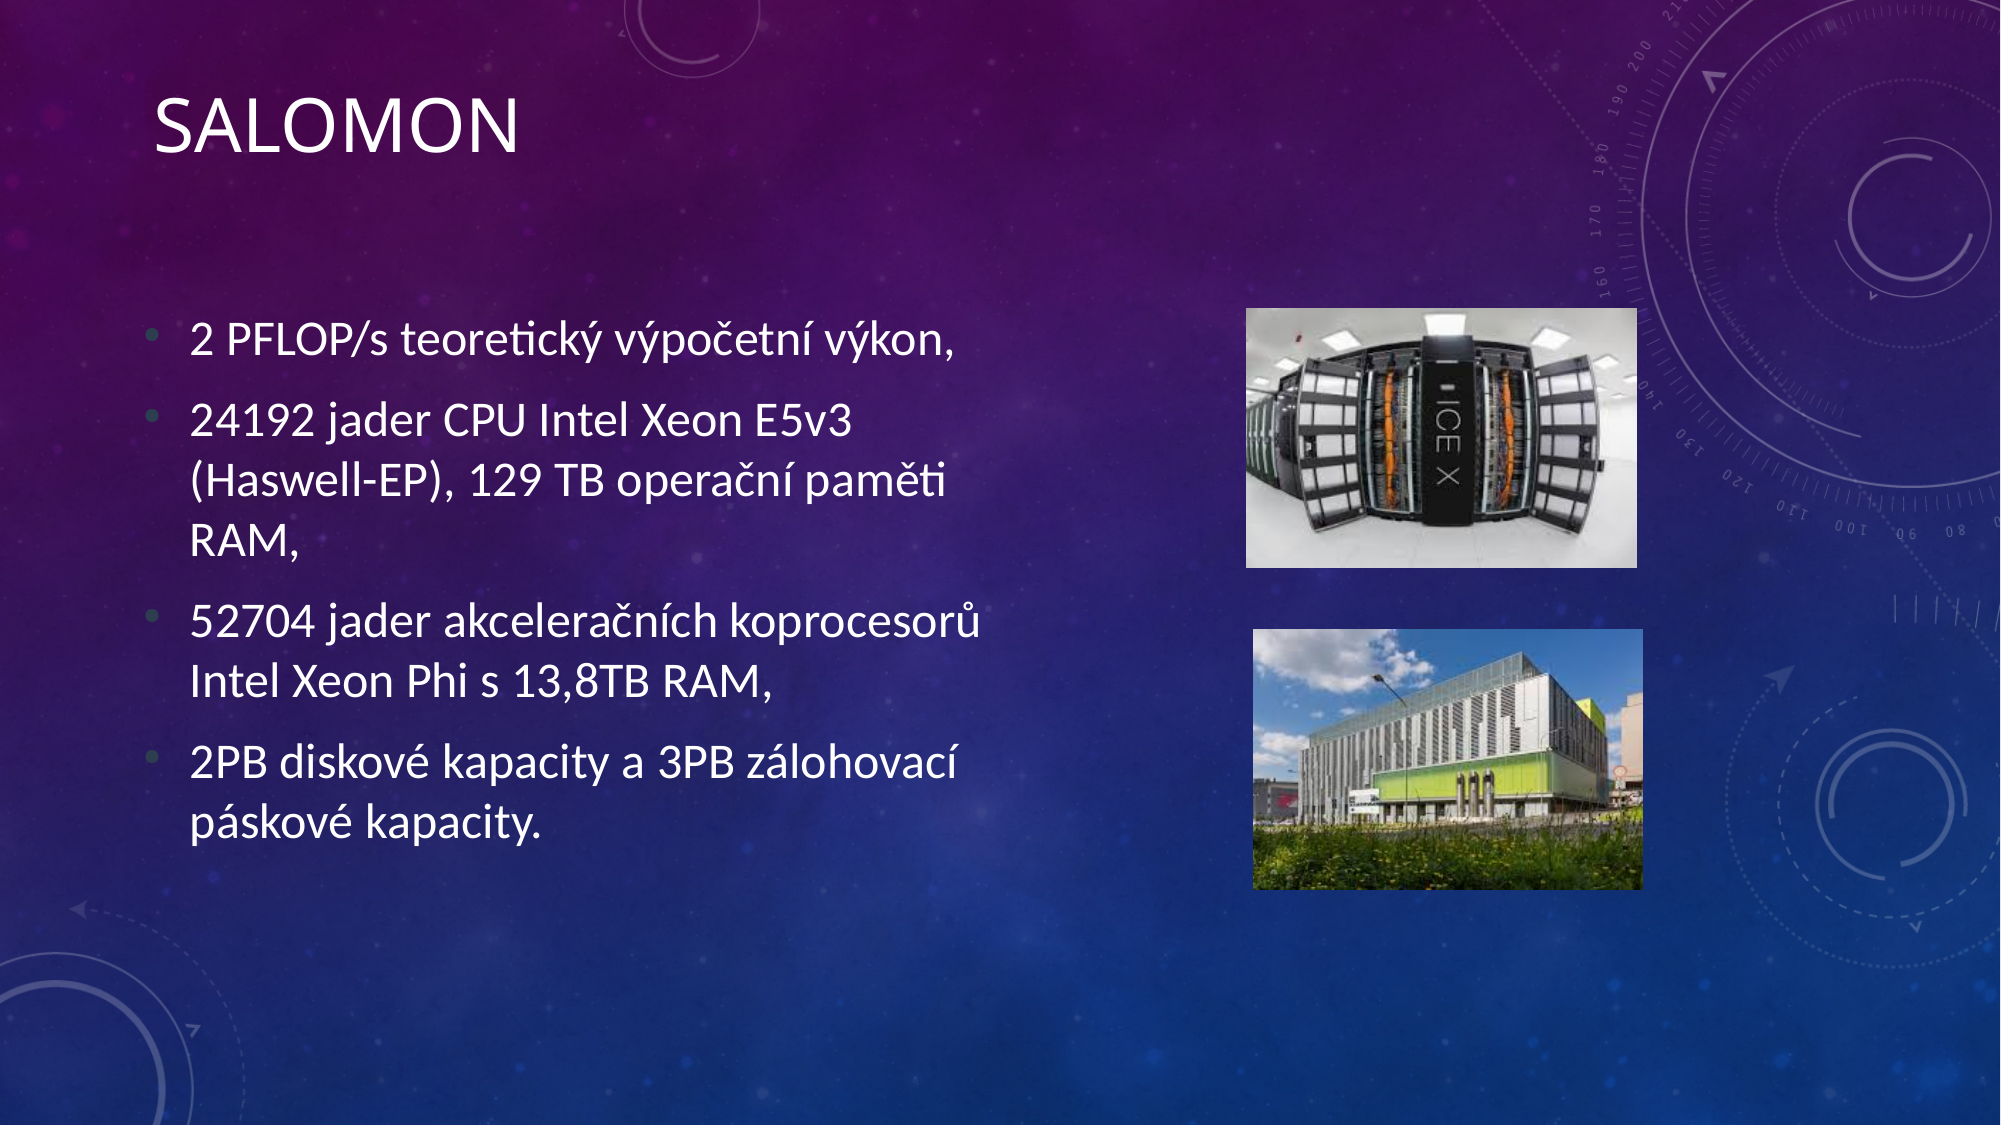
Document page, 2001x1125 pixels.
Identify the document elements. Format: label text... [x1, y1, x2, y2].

title SALOMON [138, 51, 1532, 194]
list 2 PFLOP/s teoretický výpočetní výkon, 24192 jader CPU Intel Xeon E5v3 (Haswell-EP), 129 TB operační paměti RAM, 52704 jader akceleračních koprocesorů Intel Xeon Phi s 13,8TB RAM, 2PB diskové kapacity a 3PB zálohovací páskové kapacity. [128, 235, 1018, 986]
picture [0, 0, 2001, 1125]
